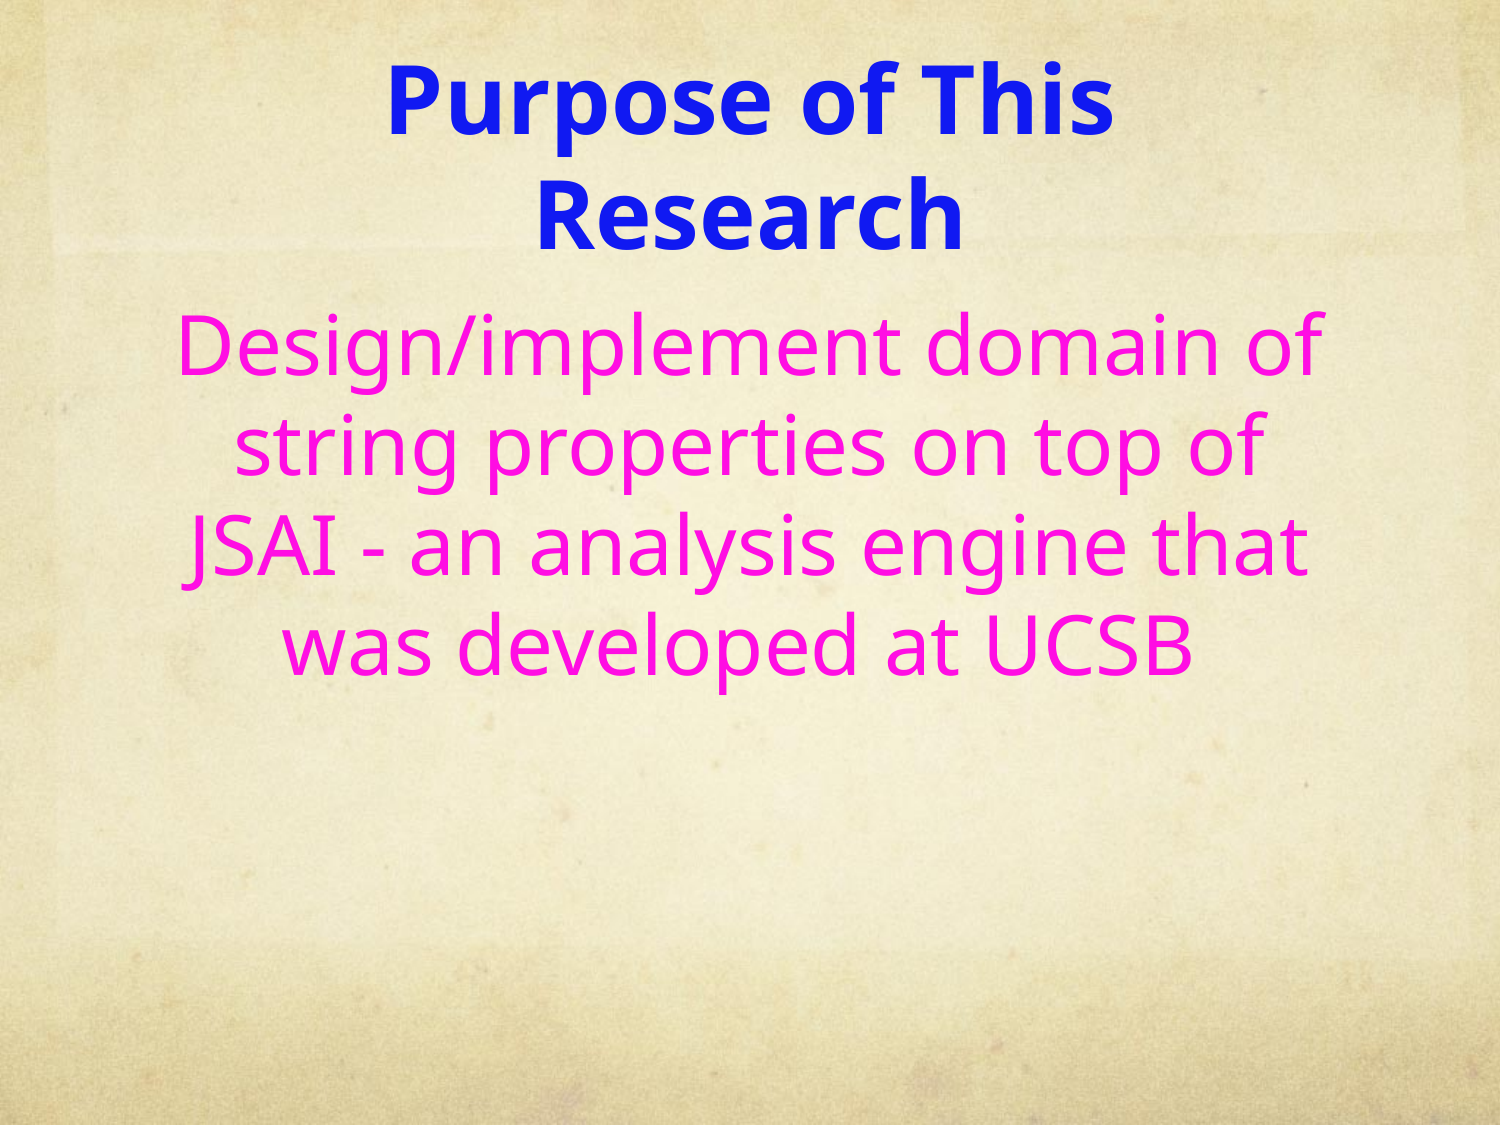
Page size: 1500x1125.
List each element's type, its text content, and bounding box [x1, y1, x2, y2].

list Design/implement domain of string properties on top of JSAI - an analysis engine that was developed at UCSB [150, 284, 1350, 898]
title Purpose of This Research [150, 82, 1350, 225]
picture [0, 0, 1500, 1125]
